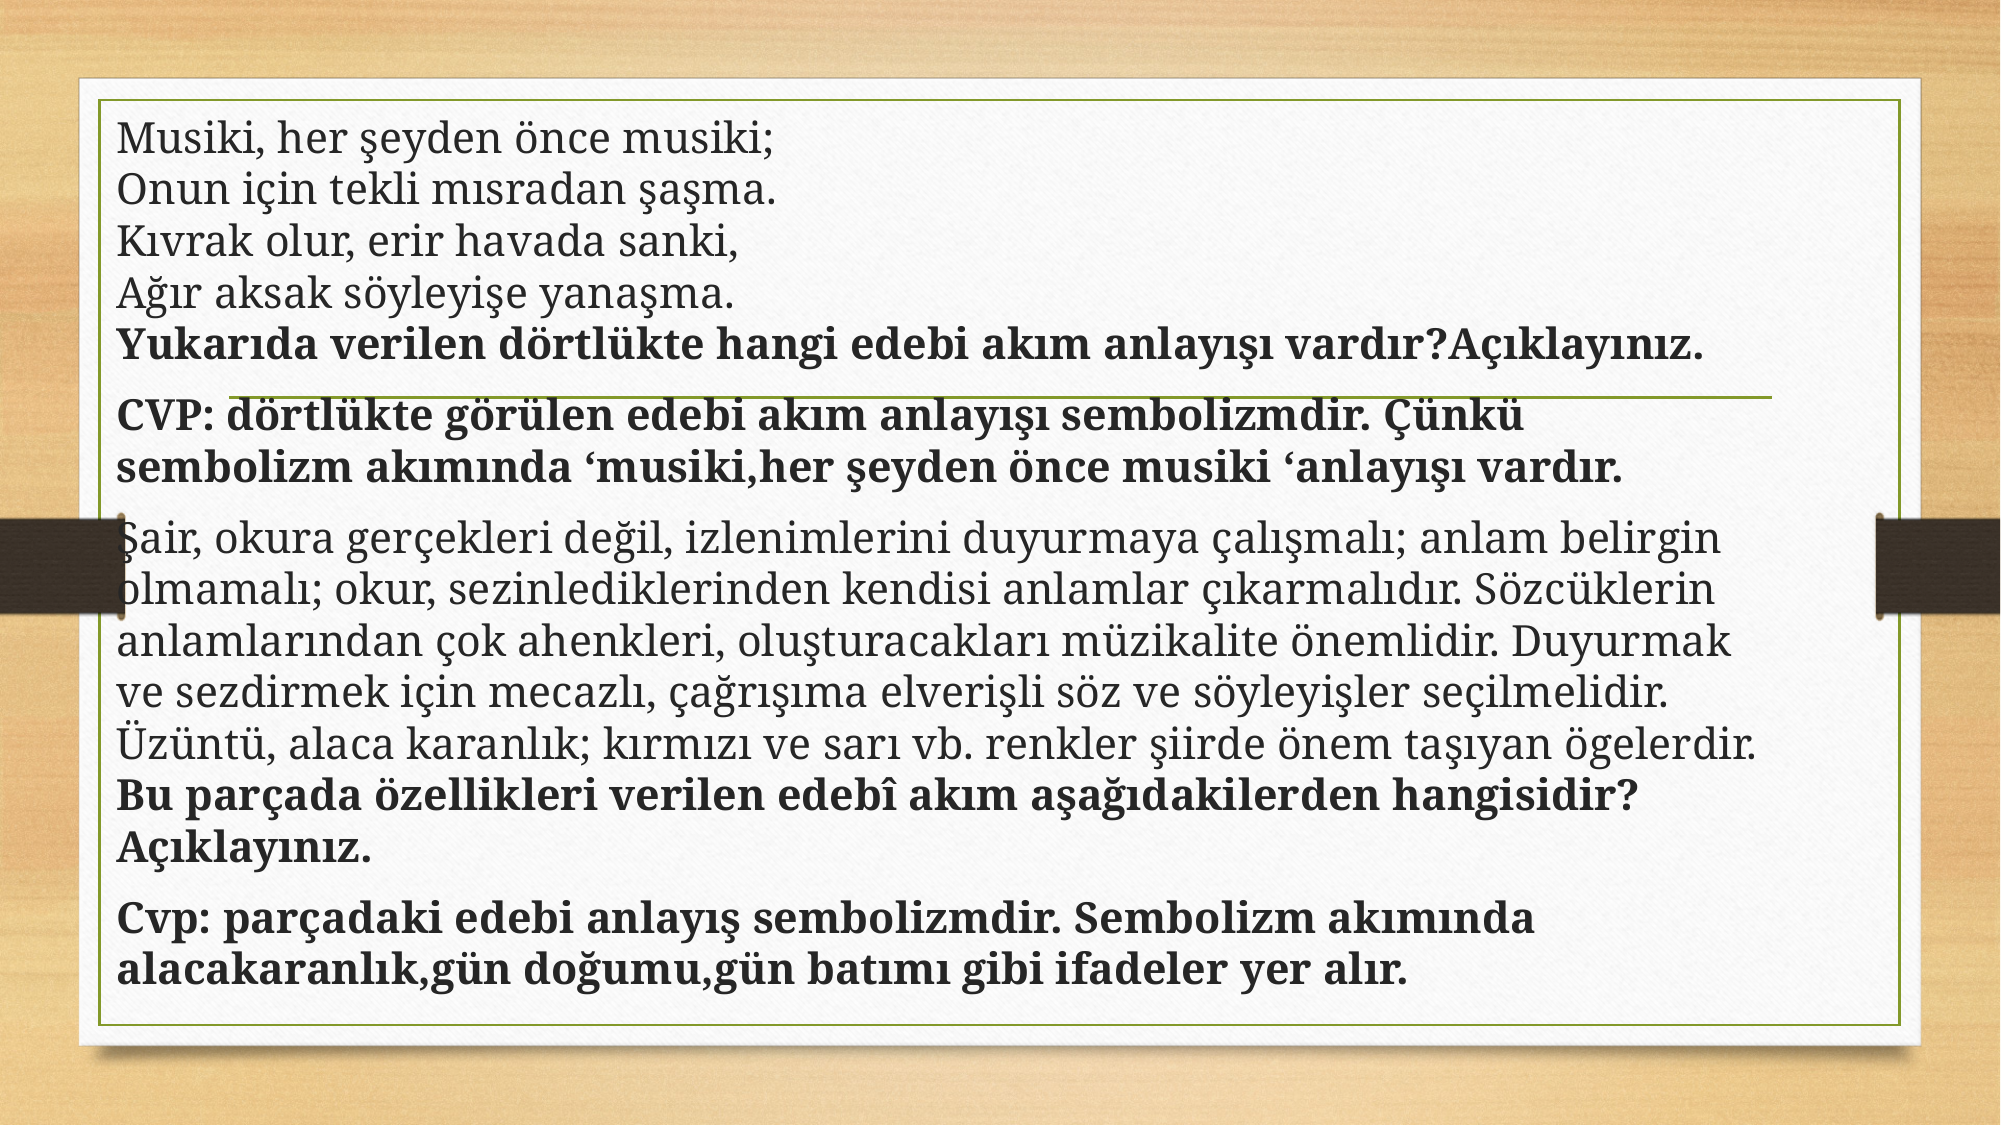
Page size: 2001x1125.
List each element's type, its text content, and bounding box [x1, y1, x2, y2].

picture [0, 0, 2001, 1125]
list Musiki, her şeyden önce musiki; Onun için tekli mısradan şaşma. Kıvrak olur, erir havada sanki, Ağır aksak söyleyişe yanaşma. Yukarıda verilen dörtlükte hangi edebi akım anlayışı vardır?Açıklayınız. CVP: dörtlükte görülen edebi akım anlayışı sembolizmdir. Çünkü sembolizm akımında ‘musiki,her şeyden önce musiki ‘anlayışı vardır. Şair, okura gerçekleri değil, izlenimlerini duyurmaya çalışmalı; anlam belirgin olmamalı; okur, sezinlediklerinden kendisi anlamlar çıkarmalıdır. Sözcüklerin anlamlarından çok ahenkleri, oluşturacakları müzikalite önemlidir. Duyurmak ve sezdirmek için mecazlı, çağrışıma elverişli söz ve söyleyişler seçilmelidir. Üzüntü, alaca karanlık; kırmızı ve sarı vb. renkler şiirde önem taşıyan ögelerdir. Bu parçada özellikleri verilen edebî akım aşağıdakilerden hangisidir?Açıklayınız. Cvp: parçadaki edebi anlayış sembolizmdir. Sembolizm akımında alacakaranlık,gün doğumu,gün batımı gibi ifadeler yer alır. [101, 103, 1788, 1019]
